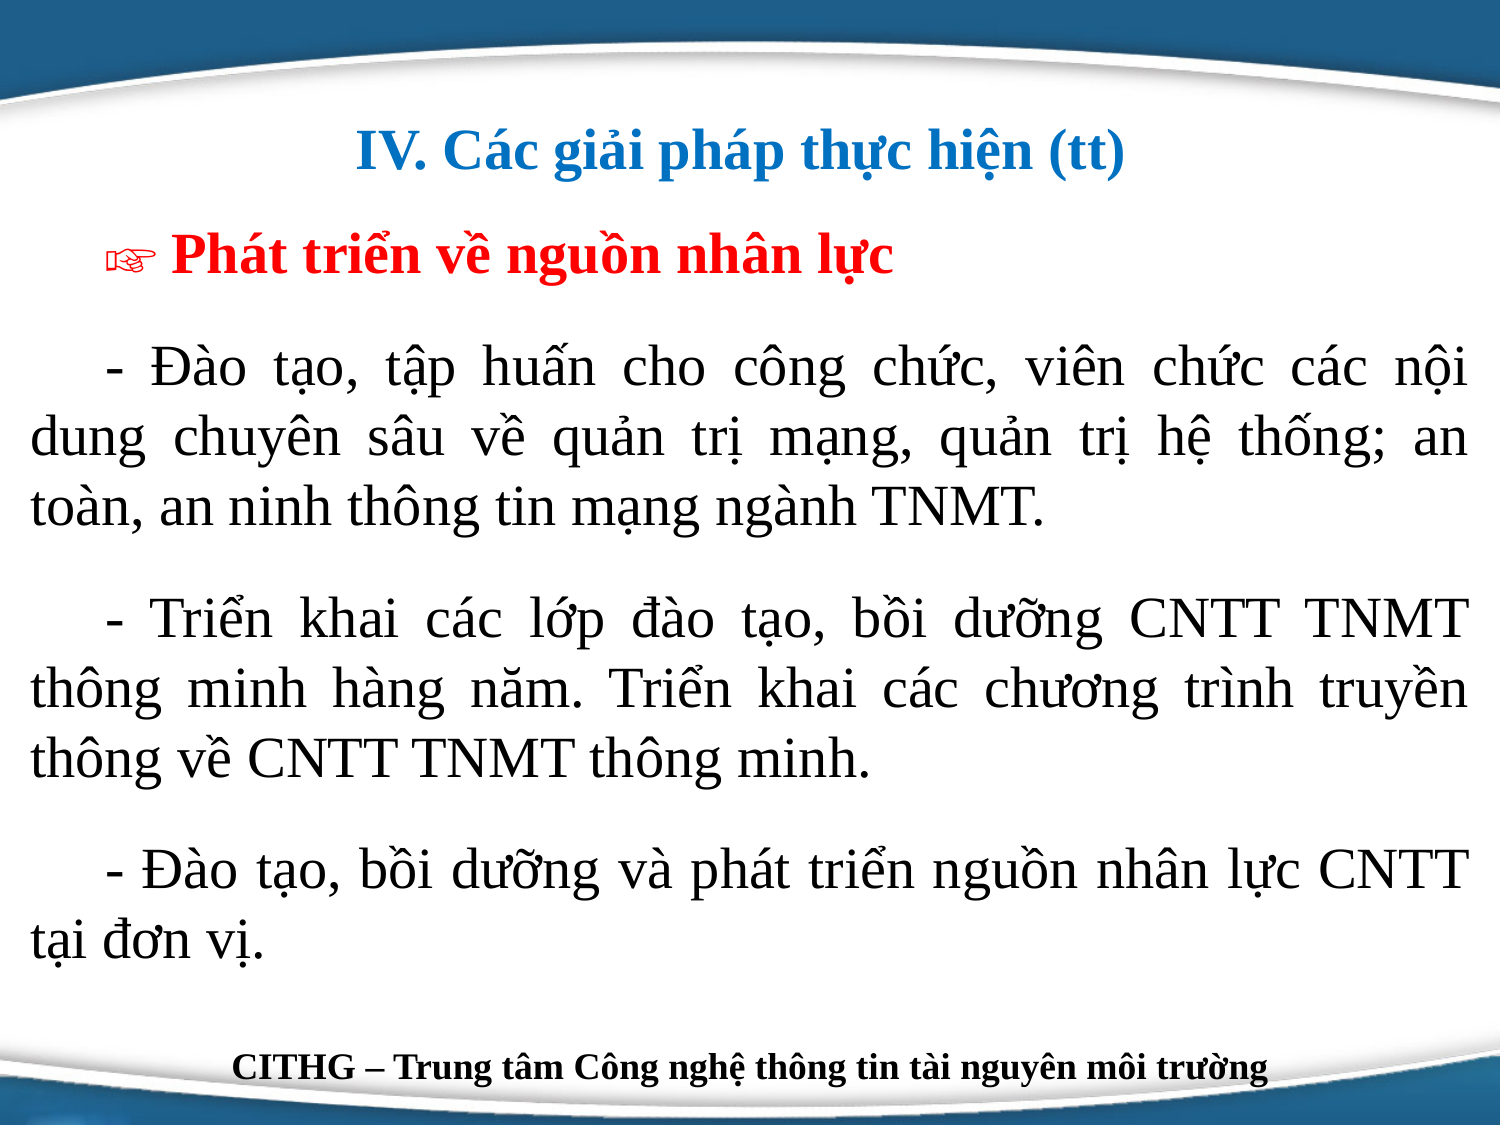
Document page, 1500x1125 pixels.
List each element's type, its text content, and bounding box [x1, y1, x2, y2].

text_box IV. Các giải pháp thực hiện (tt) [95, 101, 1388, 192]
text_box ☞ Phát triển về nguồn nhân lực - Đào tạo, tập huấn cho công chức, viên chức các nội dung chuyên sâu về quản trị mạng, quản trị hệ thống; an toàn, an ninh thông tin mạng ngành TNMT. - Triển khai các lớp đào tạo, bồi dưỡng CNTT TNMT thông minh hàng năm. Triển khai các chương trình truyền thông về CNTT TNMT thông minh. - Đào tạo, bồi dưỡng và phát triển nguồn nhân lực CNTT tại đơn vị. [15, 208, 1485, 978]
picture [0, 0, 1500, 1125]
text_box CITHG – Trung tâm Công nghệ thông tin tài nguyên môi trường [35, 1023, 1465, 1106]
